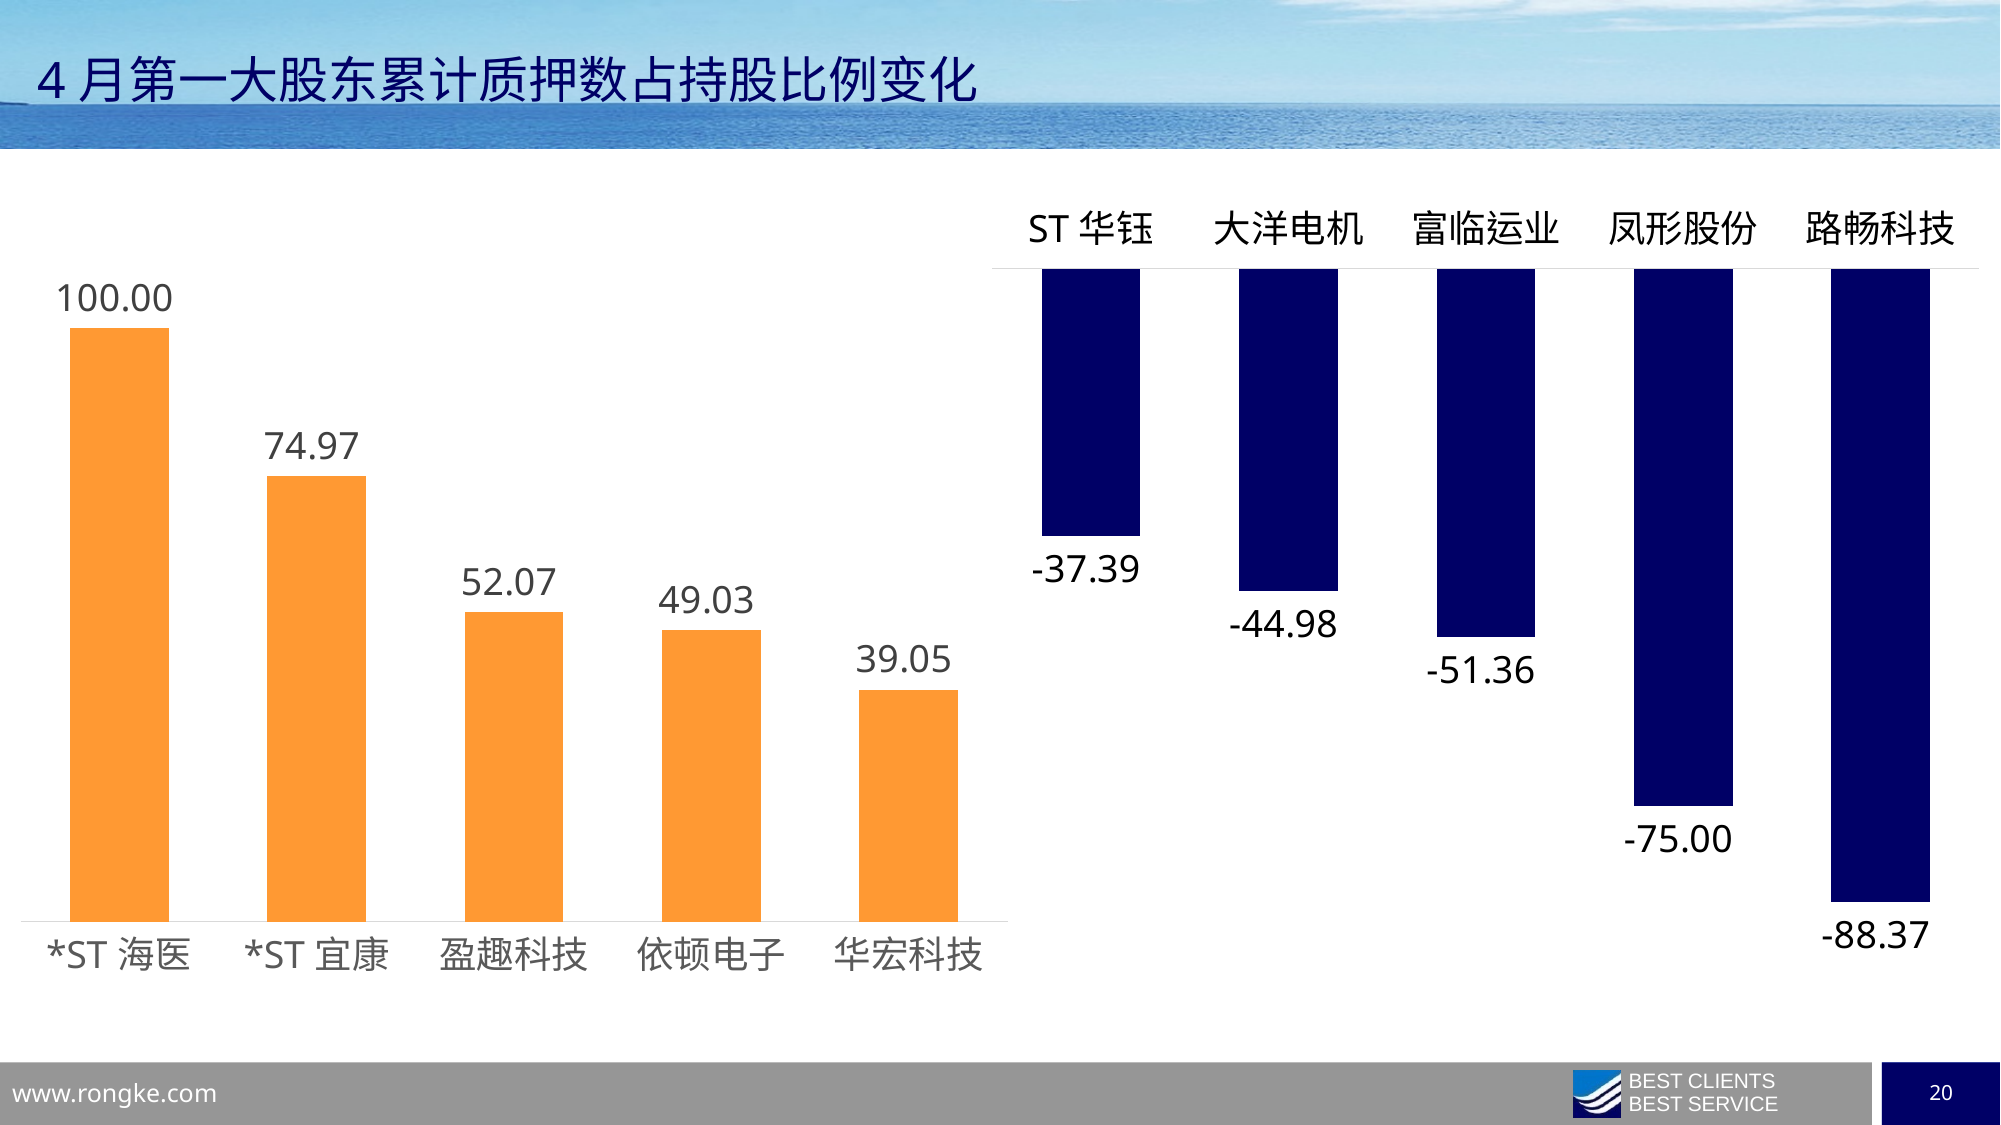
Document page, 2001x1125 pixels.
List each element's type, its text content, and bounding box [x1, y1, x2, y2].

chart [0, 185, 2000, 1002]
text_box 4月第一大股东累计质押数占持股比例变化 [37, 48, 1388, 112]
picture [0, 0, 2000, 149]
picture [1573, 1070, 1621, 1118]
